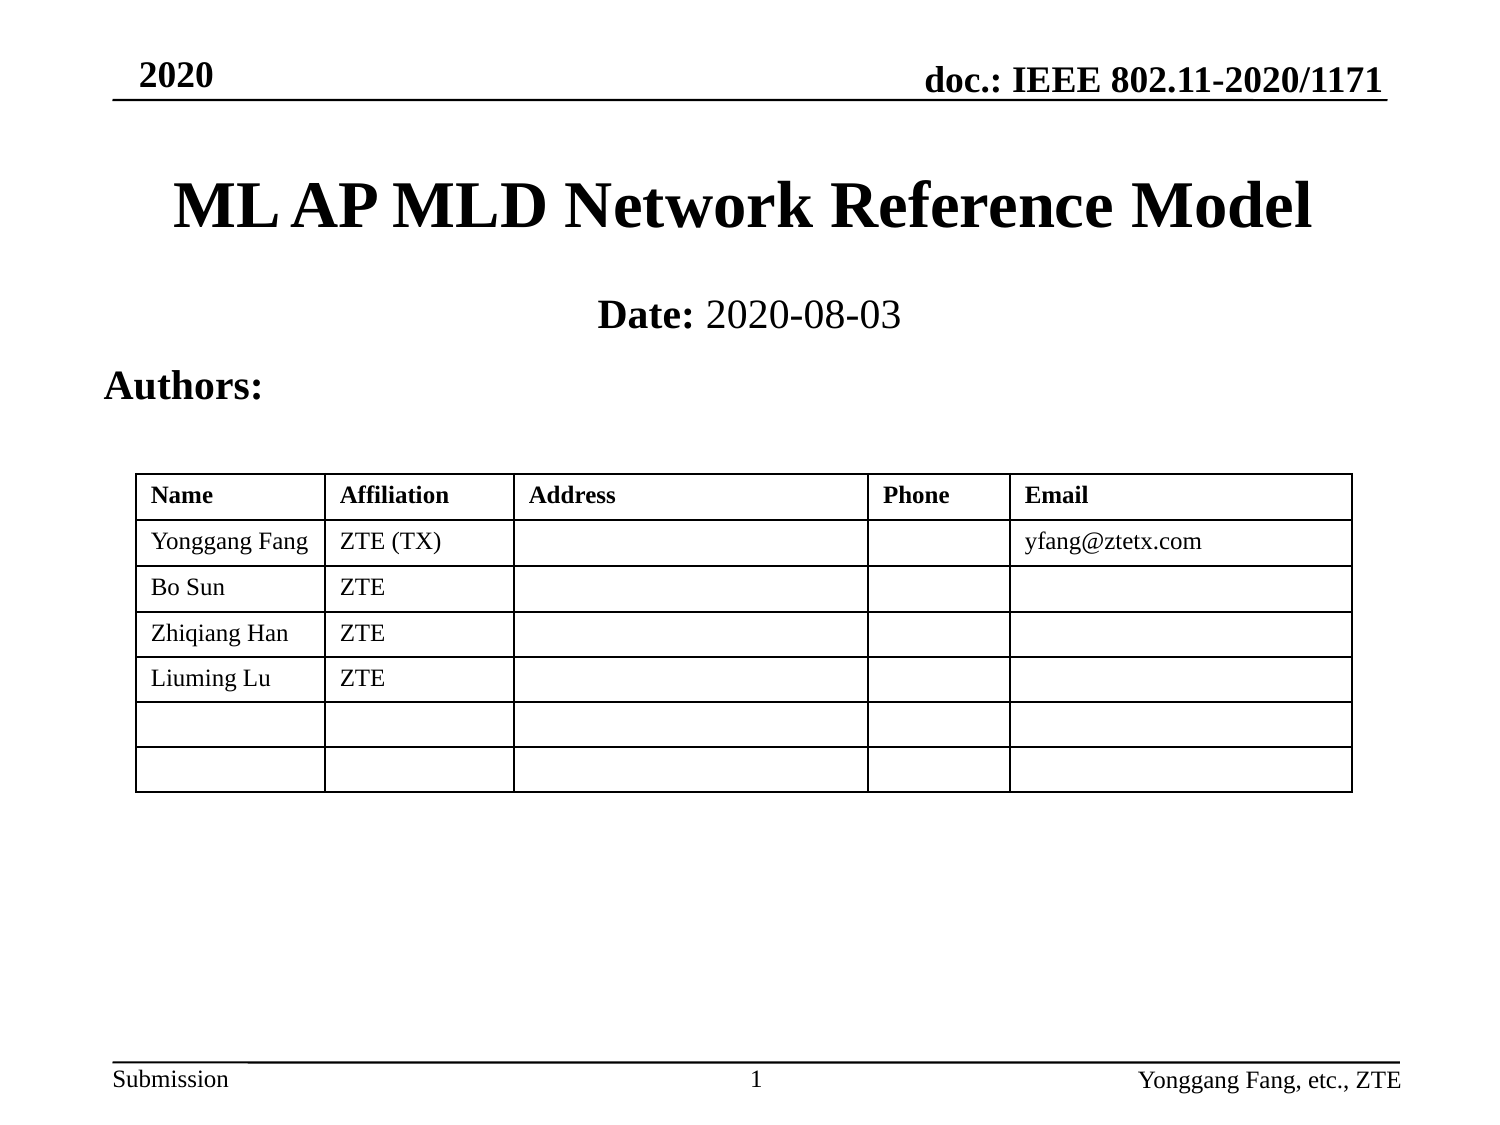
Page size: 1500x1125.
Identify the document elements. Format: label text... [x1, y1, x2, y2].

table_cell ZTE [326, 567, 513, 611]
table_cell Liuming Lu [137, 658, 324, 701]
table_cell [137, 748, 324, 791]
table_cell ZTE [326, 658, 513, 701]
table_cell Zhiqiang Han [137, 613, 324, 656]
table_cell [326, 748, 513, 791]
table_cell [869, 567, 1009, 611]
table_header Name [137, 475, 324, 519]
text_box ML AP MLD Network Reference Model [76, 113, 1412, 289]
table_cell [1011, 613, 1351, 656]
table_cell [1011, 748, 1351, 791]
table_cell [869, 521, 1009, 565]
table_header Email [1011, 475, 1351, 519]
table_cell [1011, 567, 1351, 611]
table_cell Bo Sun [137, 567, 324, 611]
table_cell yfang@ztetx.com [1011, 521, 1351, 565]
table_cell [515, 567, 867, 611]
table_cell [515, 658, 867, 701]
table_cell [137, 703, 324, 746]
table_cell Yonggang Fang [137, 521, 324, 565]
table_cell [1011, 703, 1351, 746]
table_cell [1011, 658, 1351, 701]
table_cell [515, 703, 867, 746]
text_box Authors: [88, 349, 326, 413]
table_cell [515, 748, 867, 791]
slide_number 1 [741, 1061, 772, 1093]
text_box Date: 2020-08-03 [112, 278, 1388, 342]
table_cell [869, 613, 1009, 656]
table_cell [869, 658, 1009, 701]
footer Yonggang Fang, etc., ZTE [1127, 1063, 1402, 1095]
table_header Address [515, 475, 867, 519]
table_cell ZTE [326, 613, 513, 656]
table_cell ZTE (TX) [326, 521, 513, 565]
table_cell [869, 748, 1009, 791]
table_header Phone [869, 475, 1009, 519]
table_cell [869, 703, 1009, 746]
table_cell [326, 703, 513, 746]
table_cell [515, 521, 867, 565]
table_header Affiliation [326, 475, 513, 519]
table_cell [515, 613, 867, 656]
